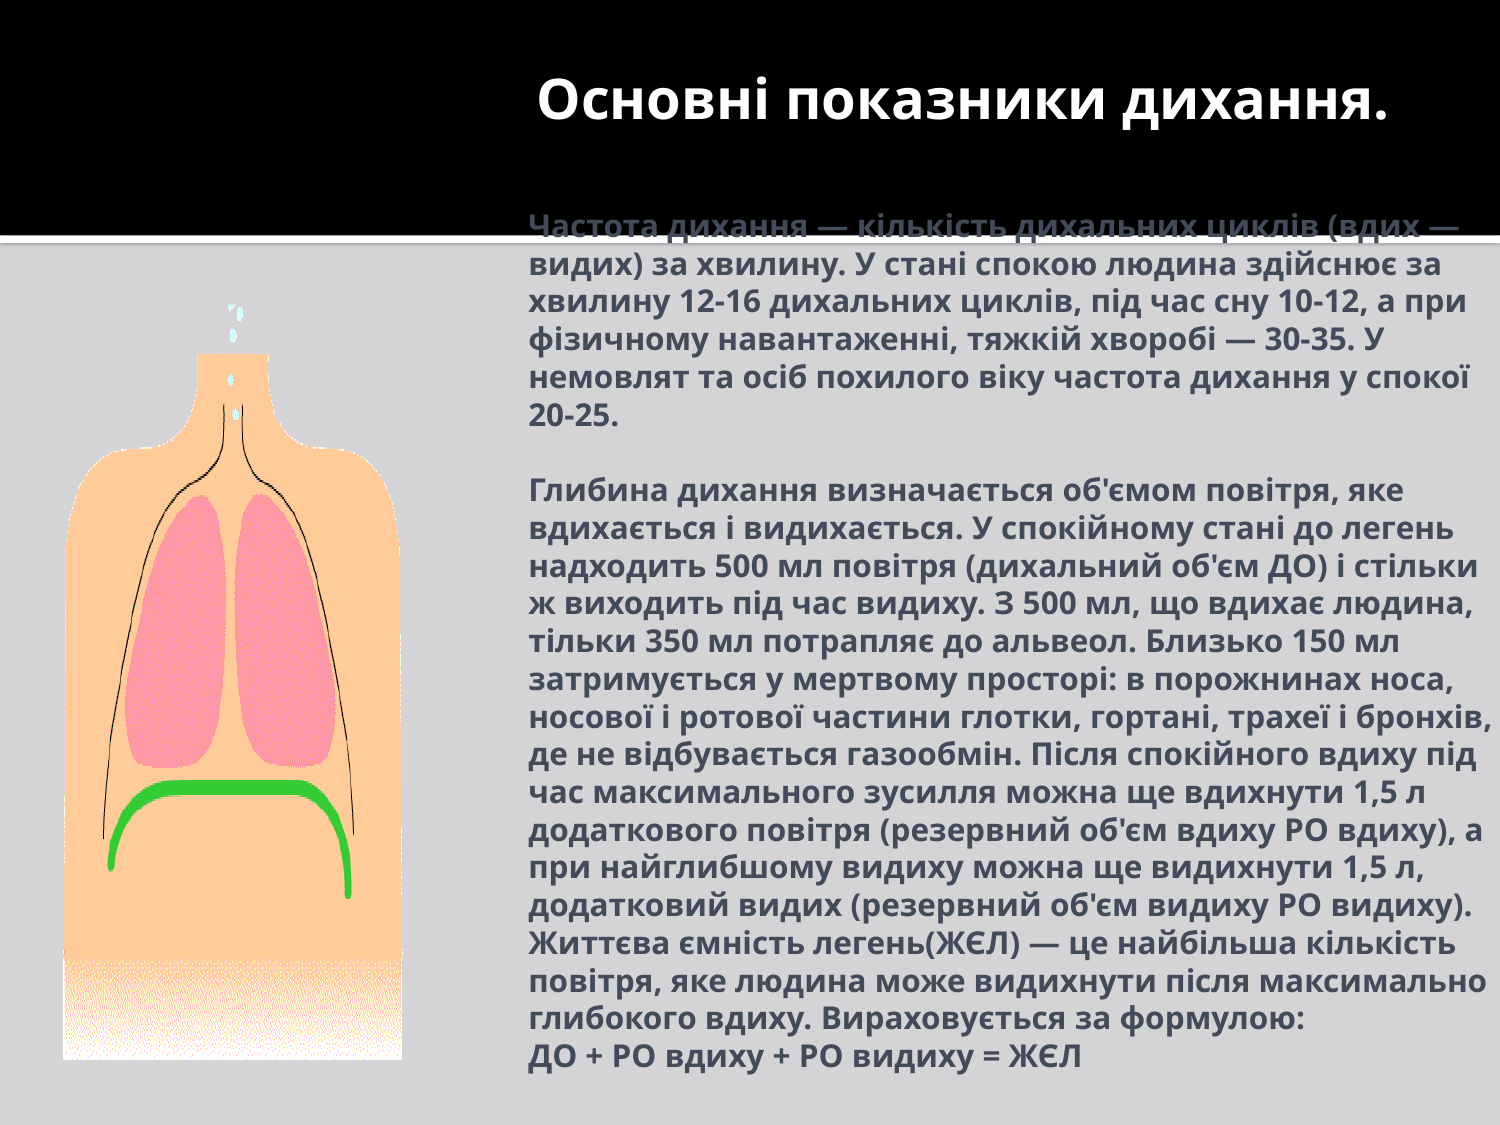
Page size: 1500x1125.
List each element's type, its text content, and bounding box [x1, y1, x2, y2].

title Основні показники дихання. Частота дихання — кількість дихальних циклів (вдих — видих) за хвилину. У стані спокою людина здійснює за хвилину 12-16 дихальних циклів, під час сну 10-12, а при фізичному навантаженні, тяжкій хворобі — 30-35. У немовлят та осіб похилого віку частота дихання у спокої 20-25. Глибина дихання визначається об'ємом повітря, яке вдихається і видихається. У спокійному стані до легень надходить 500 мл повітря (дихальний об'єм ДО) і стільки ж виходить під час видиху. З 500 мл, що вдихає людина, тільки 350 мл потрапляє до альвеол. Близько 150 мл затримується у мертвому просторі: в порожнинах носа, носової і ротової частини глотки, гортані, трахеї і бронхів, де не відбувається газообмін. Після спокійного вдиху під час максимального зусилля можна ще вдихнути 1,5 л додаткового повітря (резервний об'єм вдиху РО вдиху), а при найглибшому видиху можна ще видихнути 1,5 л, додатковий видих (резервний об'єм видиху РО видиху). Життєва ємність легень(ЖЄЛ) — це найбільша кількість повітря, яке людина може видихнути після максимально глибокого вдиху. Вираховується за формулою: ДО + РО вдиху + РО видиху = ЖЄЛ [513, 0, 1500, 1100]
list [0, 304, 504, 1079]
